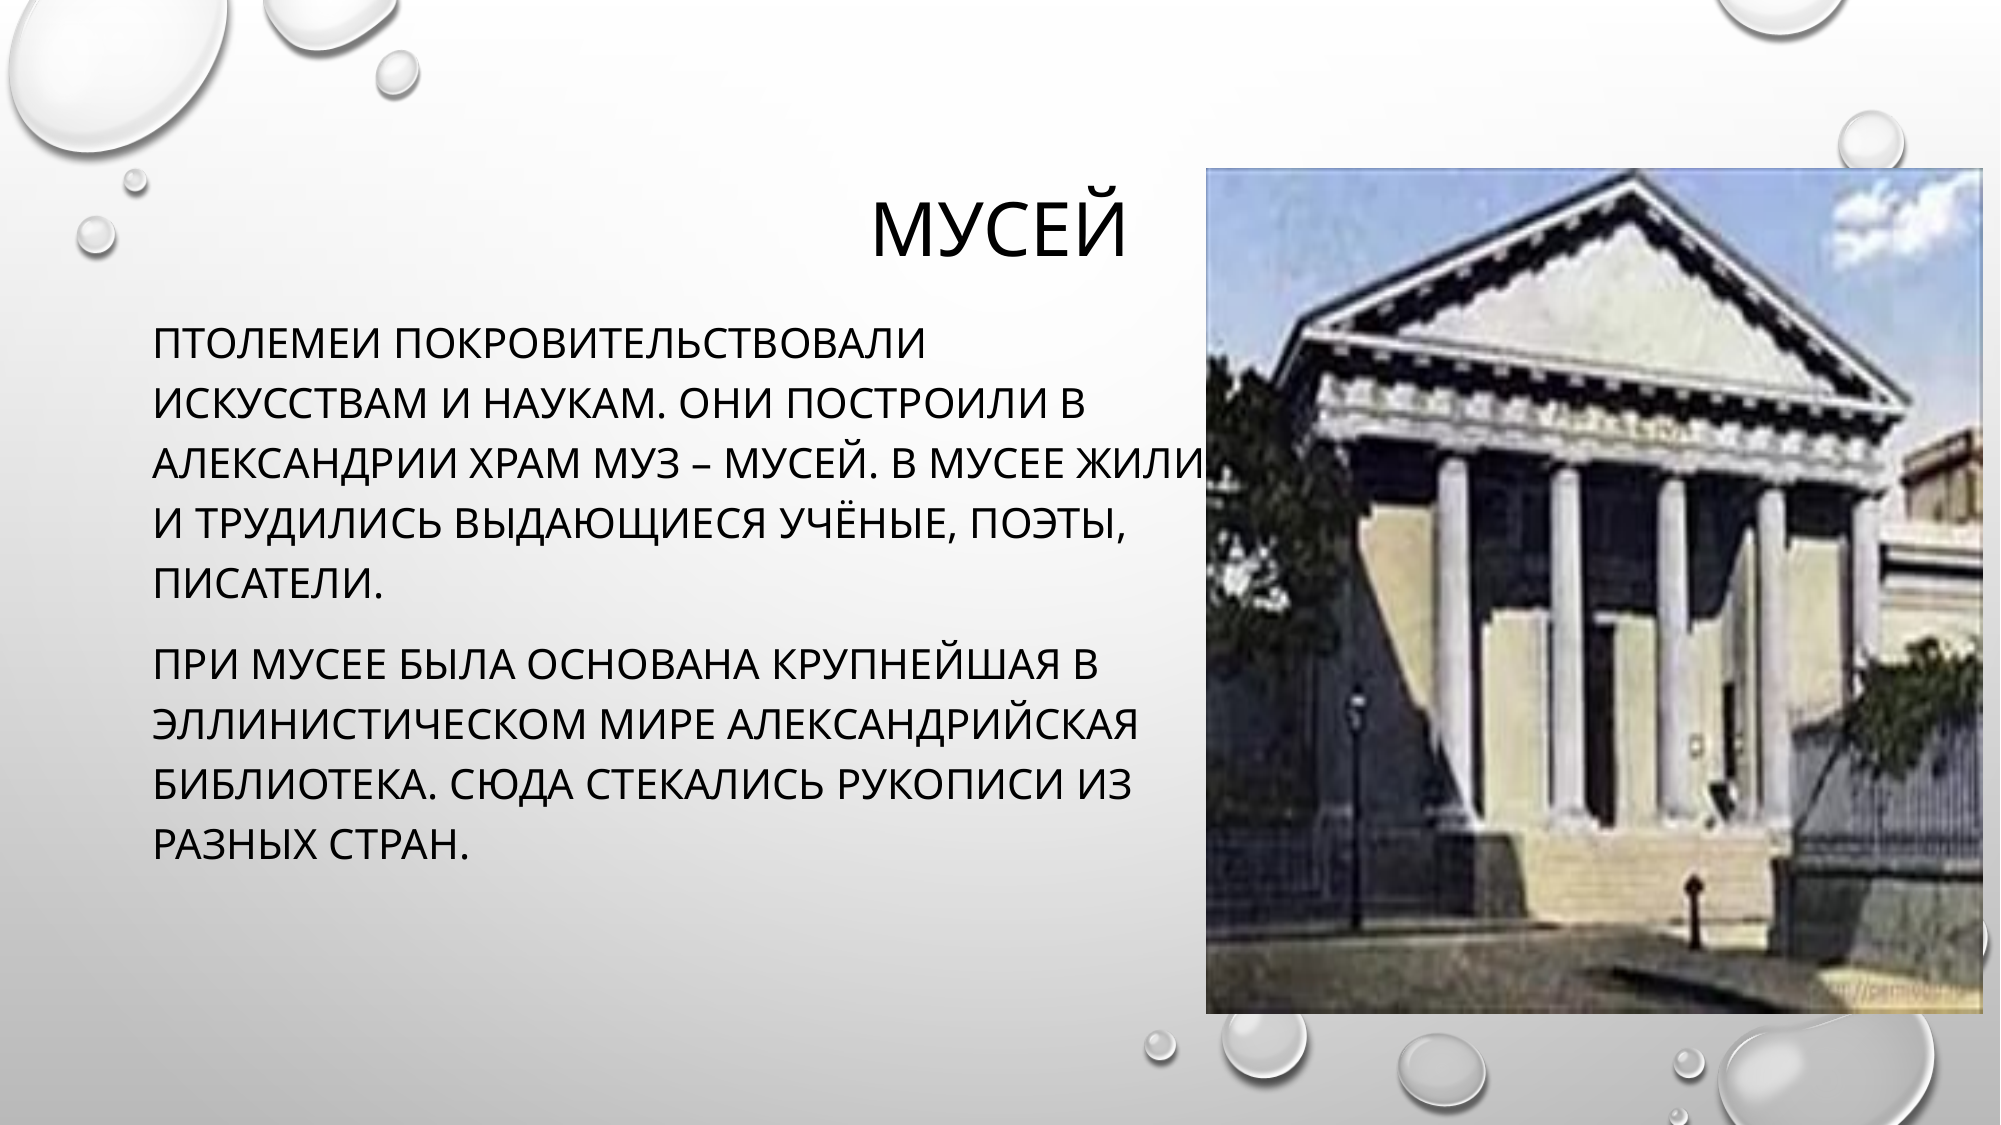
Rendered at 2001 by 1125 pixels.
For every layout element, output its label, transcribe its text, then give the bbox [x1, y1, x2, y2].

picture [0, 0, 2000, 1125]
list Птолемеи покровительствовали искусствам и наукам. Они построили в Александрии храм муз – Мусей. В Мусее жили и трудились выдающиеся учёные, поэты, писатели. При Мусее была основана крупнейшая в эллинистическом мире Александрийская библиотека. Сюда стекались рукописи из разных стран. [137, 299, 1201, 1014]
title МУСЕЙ [149, 101, 1851, 299]
